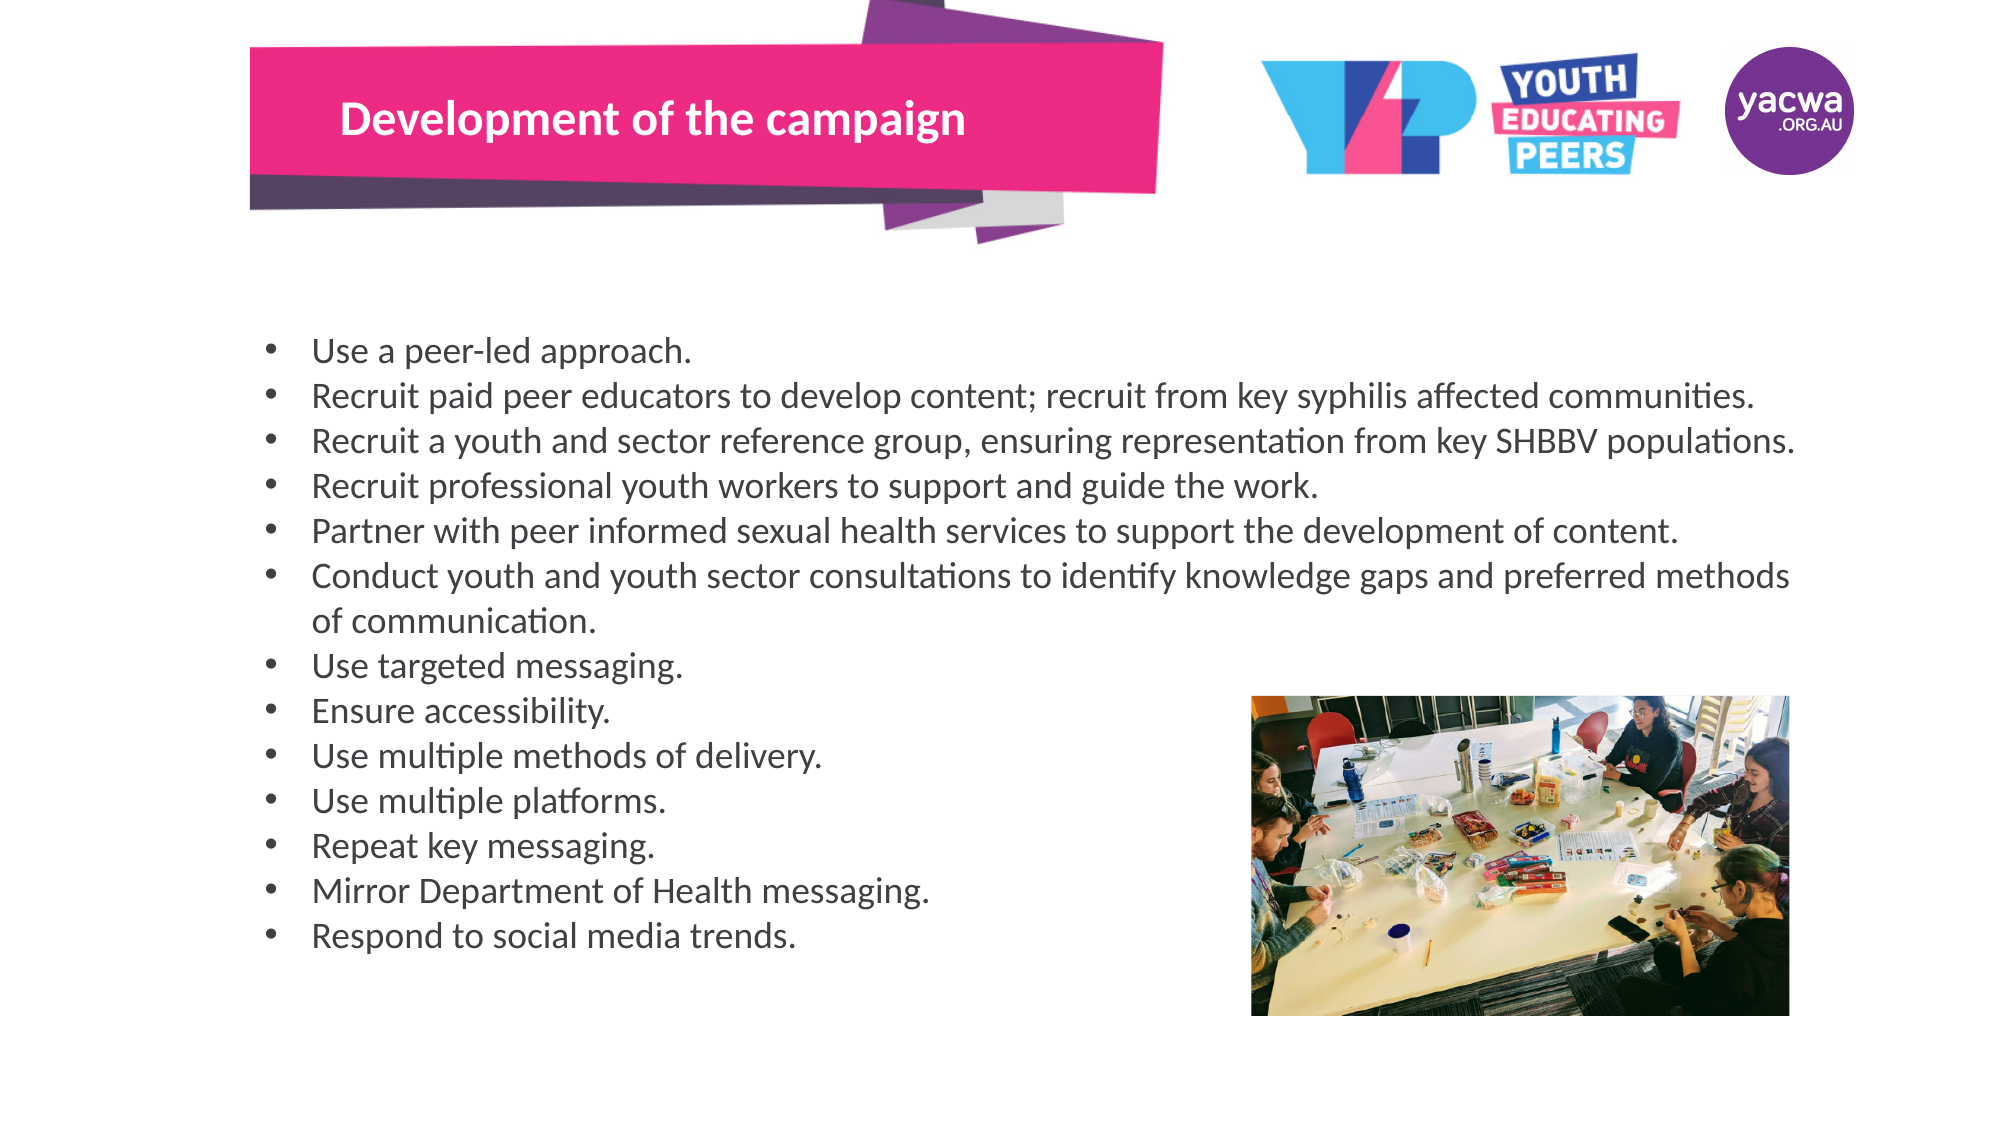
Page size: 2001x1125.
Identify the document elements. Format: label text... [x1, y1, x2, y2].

picture [1251, 695, 1790, 1016]
text_box Use a peer-led approach. Recruit paid peer educators to develop content; recruit from key syphilis affected communities. Recruit a youth and sector reference group, ensuring representation from key SHBBV populations. Recruit professional youth workers to support and guide the work. Partner with peer informed sexual health services to support the development of content. Conduct youth and youth sector consultations to identify knowledge gaps and preferred methods of communication. Use targeted messaging. Ensure accessibility. Use multiple methods of delivery. Use multiple platforms. Repeat key messaging. Mirror Department of Health messaging. Respond to social media trends. [249, 318, 1838, 1009]
picture [249, 0, 1854, 260]
